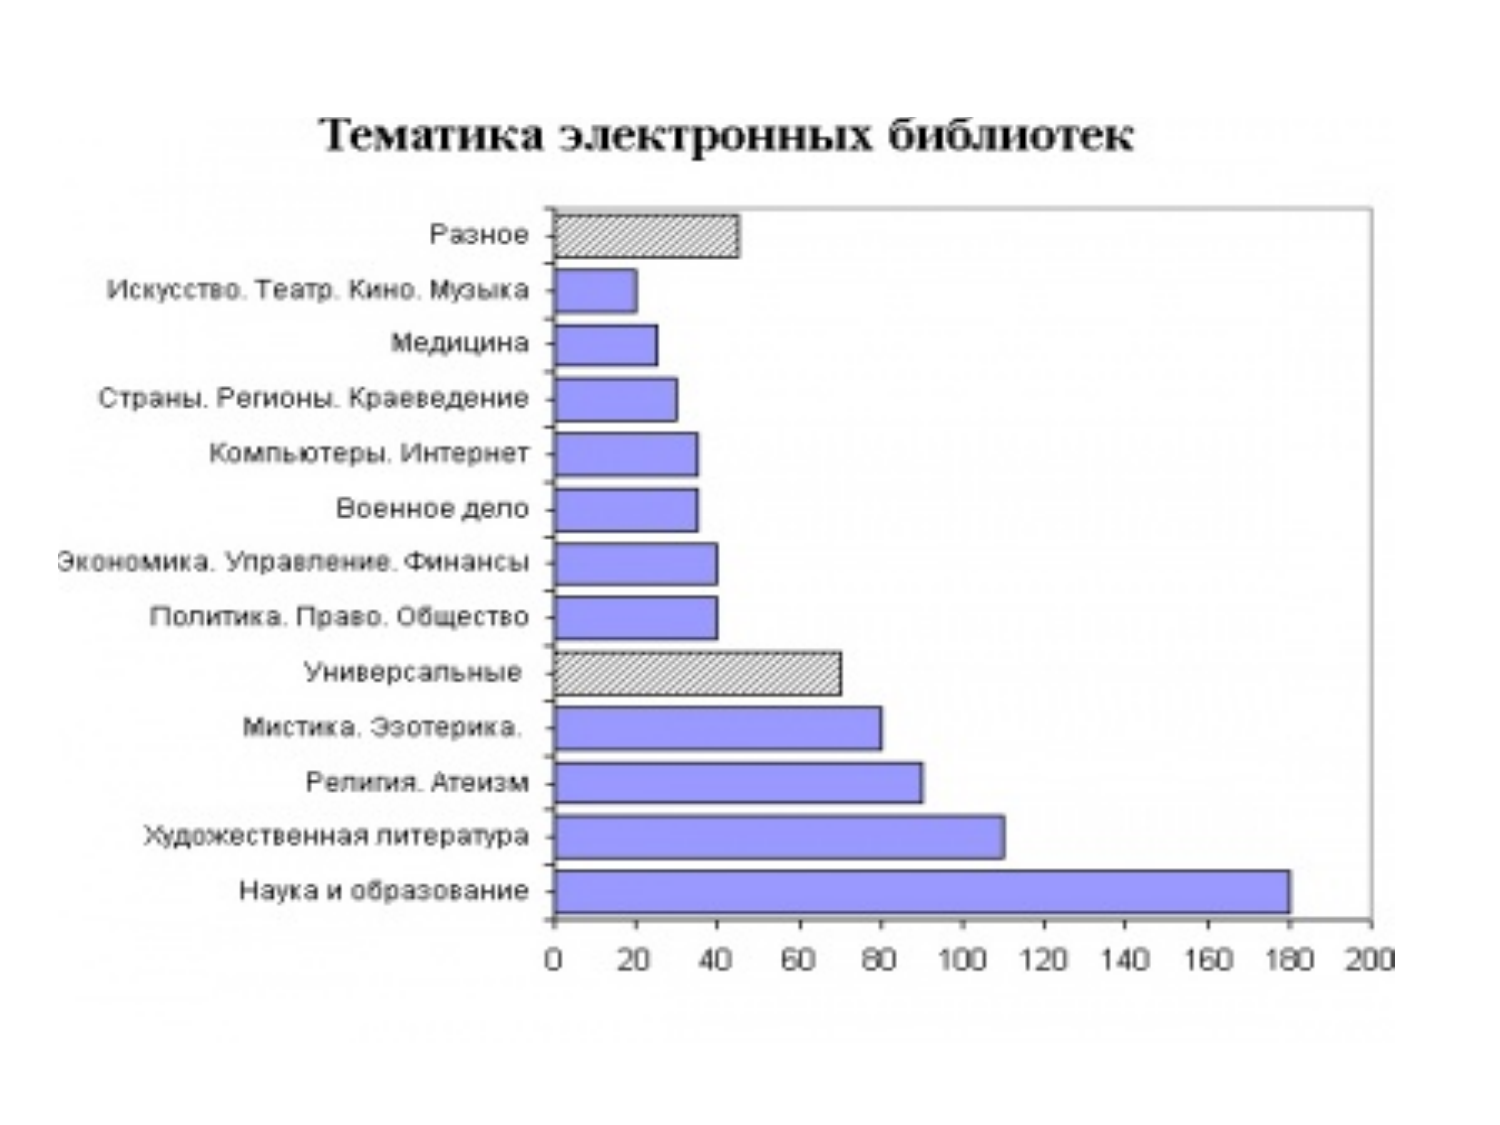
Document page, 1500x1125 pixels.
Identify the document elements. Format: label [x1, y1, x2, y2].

list [58, 116, 1395, 1044]
